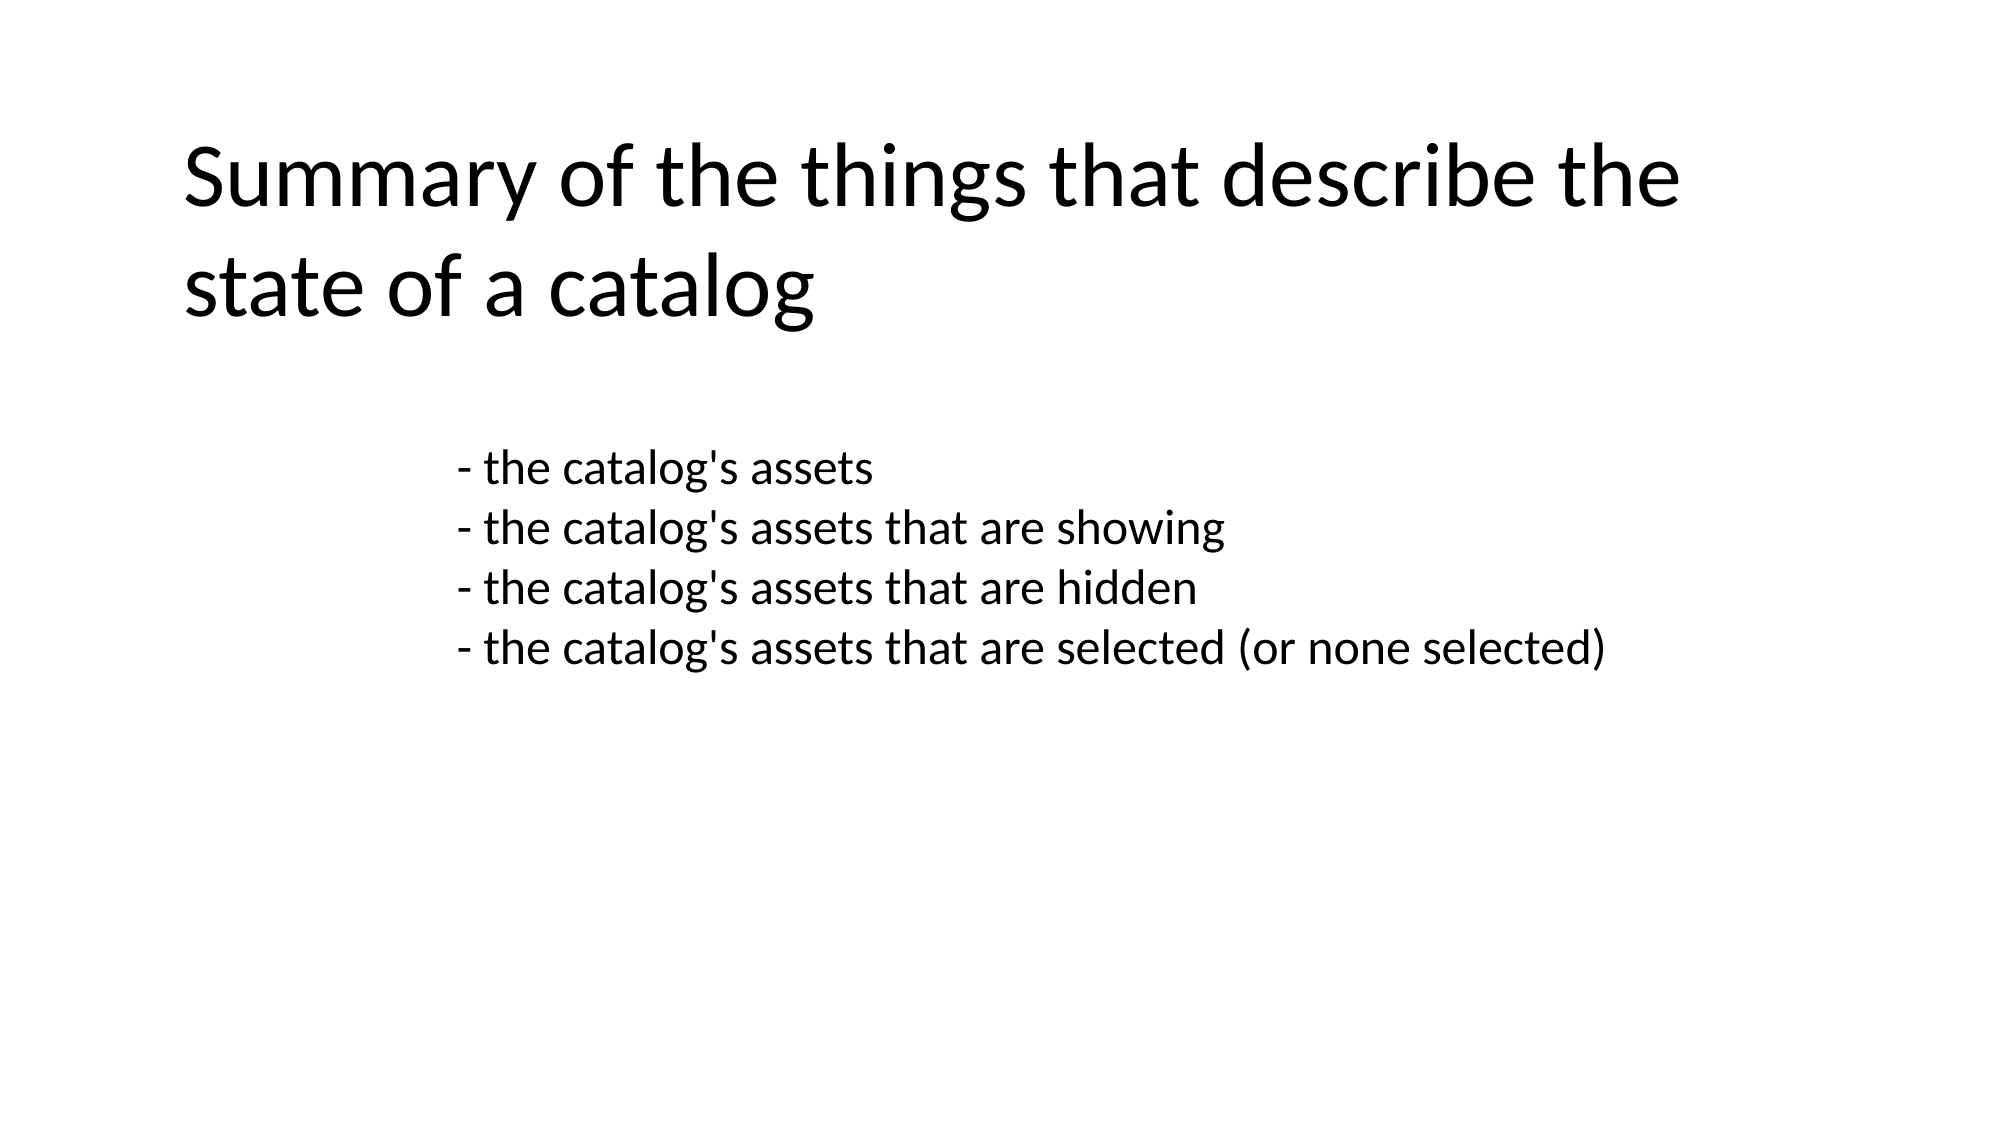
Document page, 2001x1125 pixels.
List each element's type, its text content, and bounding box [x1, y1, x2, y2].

text_box - the catalog's assets - the catalog's assets that are showing - the catalog's assets that are hidden - the catalog's assets that are selected (or none selected) [442, 427, 1623, 682]
text_box Summary of the things that describe the state of a catalog [168, 107, 1719, 343]
